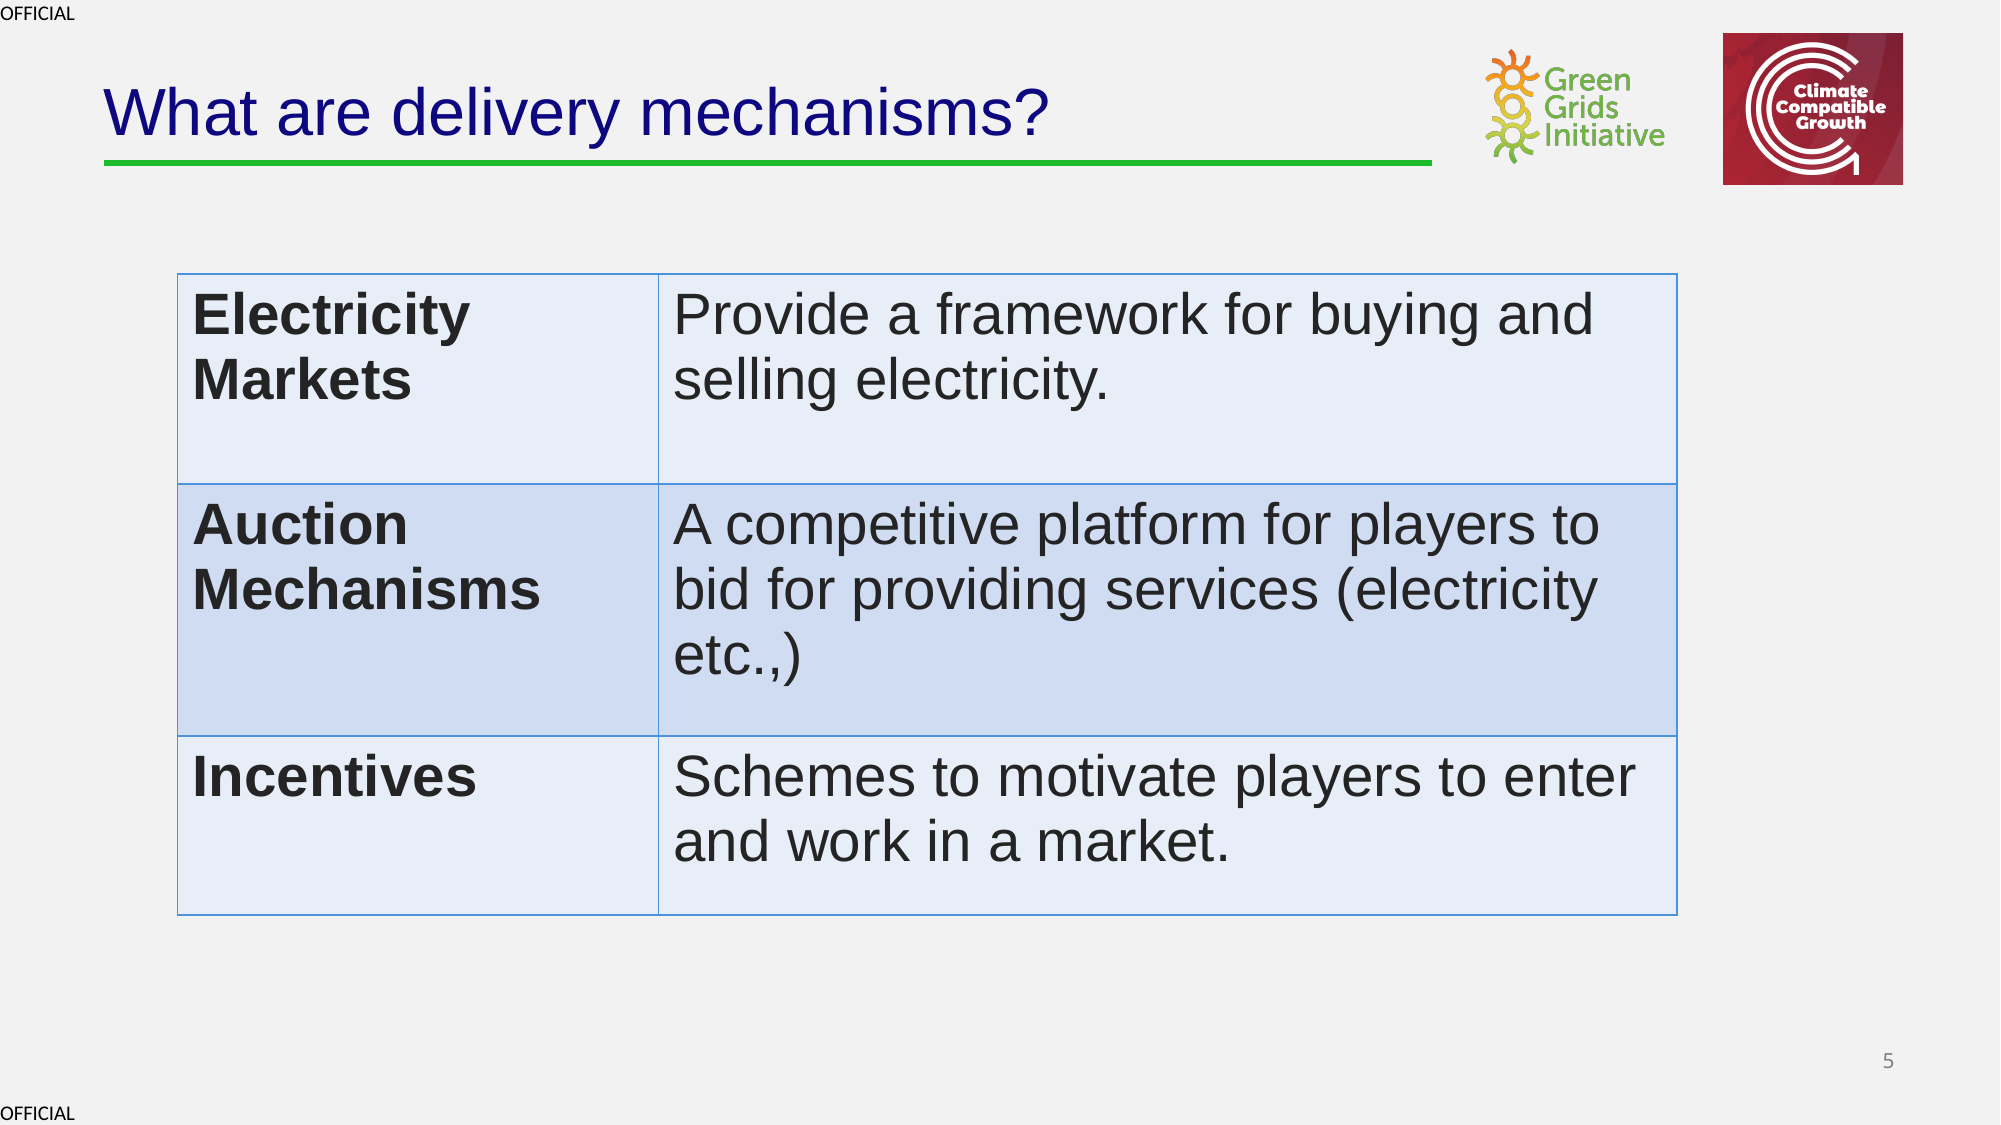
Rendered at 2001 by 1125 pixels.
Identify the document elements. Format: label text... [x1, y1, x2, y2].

table_cell Incentives [178, 737, 658, 914]
table_header Electricity Markets [178, 275, 658, 483]
table_header Provide a framework for buying and selling electricity. [659, 275, 1676, 483]
picture [1485, 49, 1666, 168]
picture [1723, 33, 1904, 185]
table_cell Auction Mechanisms [178, 485, 658, 735]
title What are delivery mechanisms? [103, 78, 1433, 151]
table_cell A competitive platform for players to bid for providing services (electricity etc.,) [659, 485, 1676, 735]
table_cell Schemes to motivate players to enter and work in a market. [659, 737, 1676, 914]
